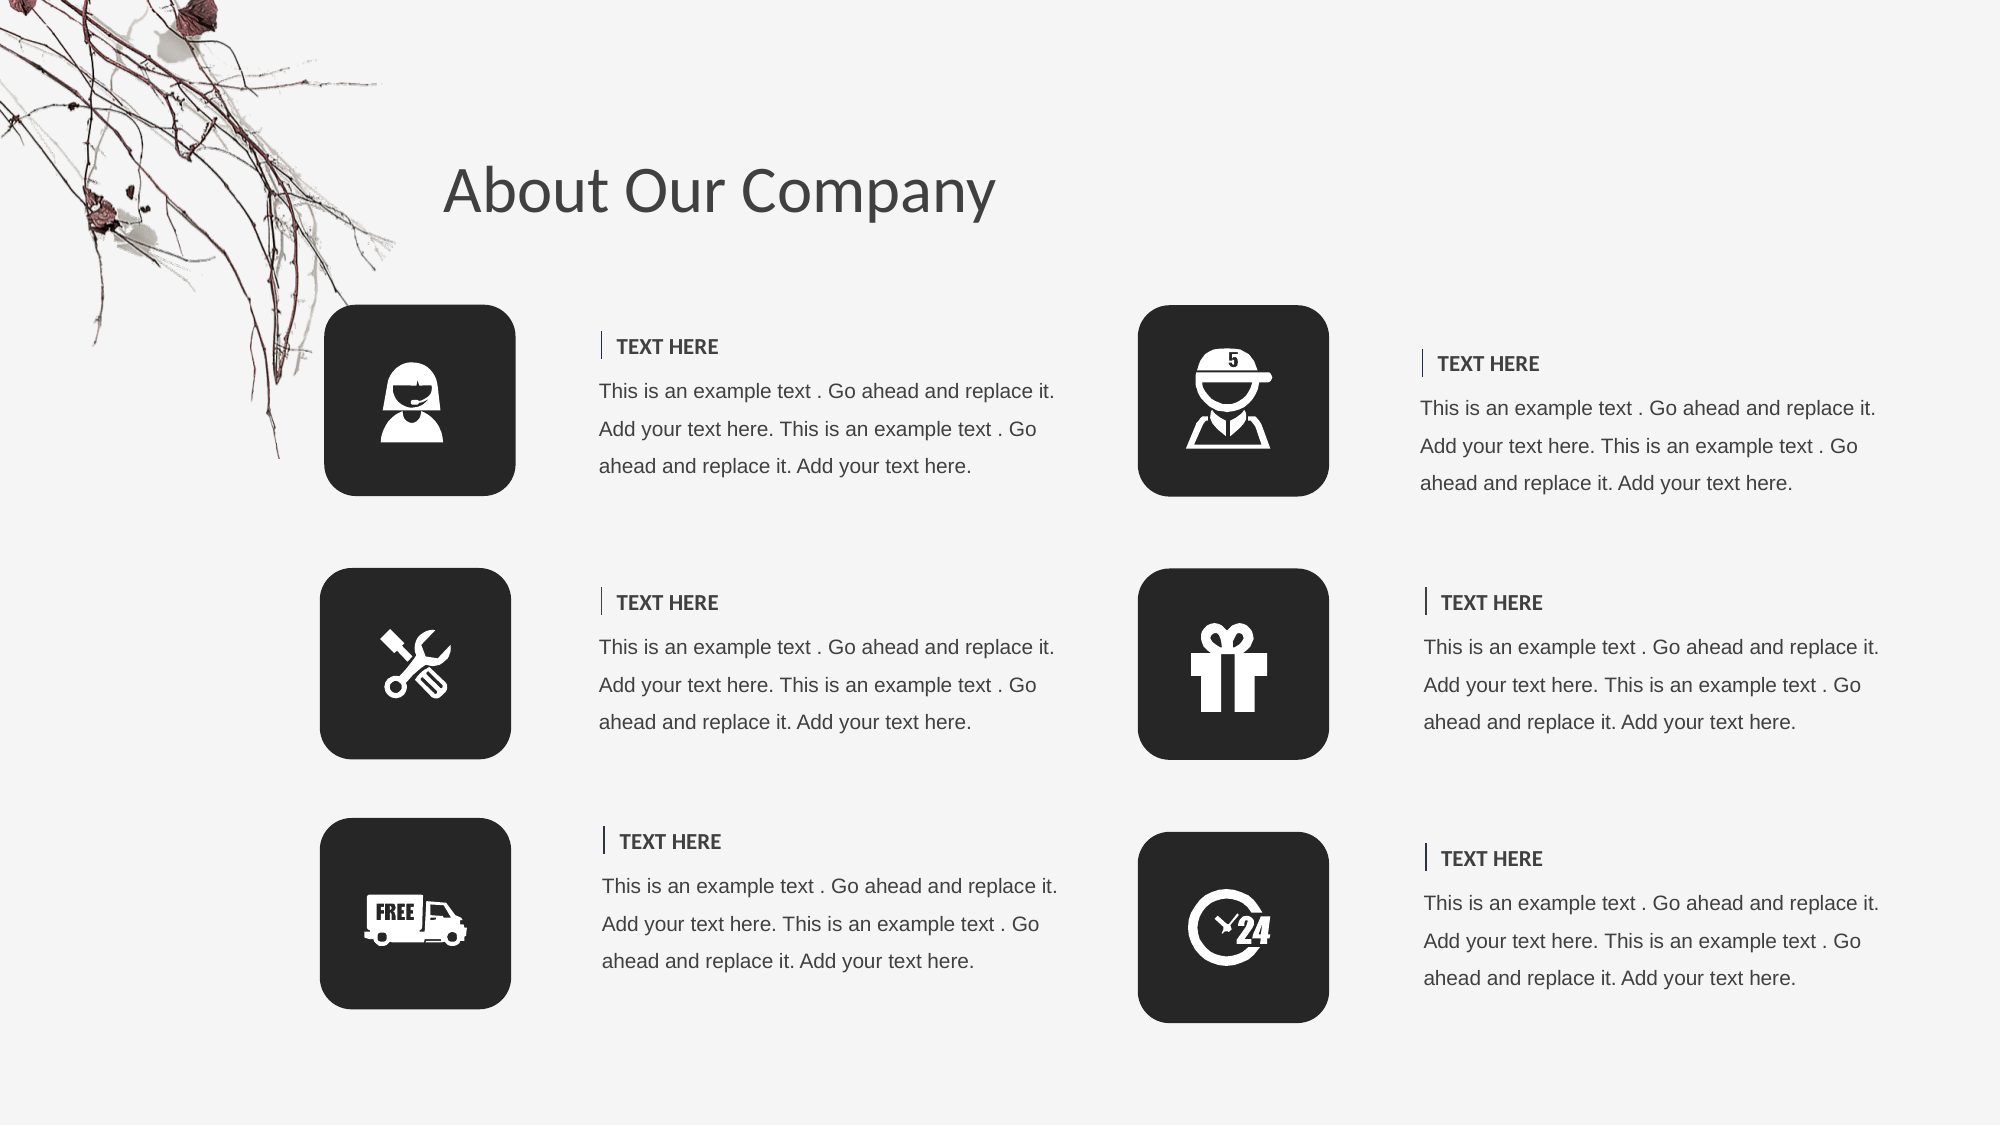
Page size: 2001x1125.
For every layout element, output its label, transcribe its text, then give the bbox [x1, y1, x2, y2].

text_box [319, 817, 512, 1010]
picture [0, 0, 484, 459]
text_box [584, 323, 1085, 483]
text_box [380, 628, 413, 662]
text_box [364, 894, 467, 946]
text_box [1185, 416, 1271, 449]
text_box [1405, 340, 1906, 505]
text_box [1236, 915, 1271, 944]
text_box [584, 579, 1085, 743]
text_box [1137, 305, 1330, 497]
text_box [319, 567, 512, 760]
text_box [1137, 568, 1330, 760]
text_box [1197, 348, 1258, 371]
text_box About Our Company [488, 138, 1013, 233]
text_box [1408, 835, 1909, 999]
text_box [1188, 889, 1263, 966]
text_box [384, 629, 451, 699]
text_box [1191, 623, 1268, 712]
text_box [324, 304, 516, 497]
text_box [1195, 372, 1273, 437]
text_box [586, 818, 1088, 978]
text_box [1408, 579, 1909, 743]
text_box [1137, 831, 1330, 1024]
